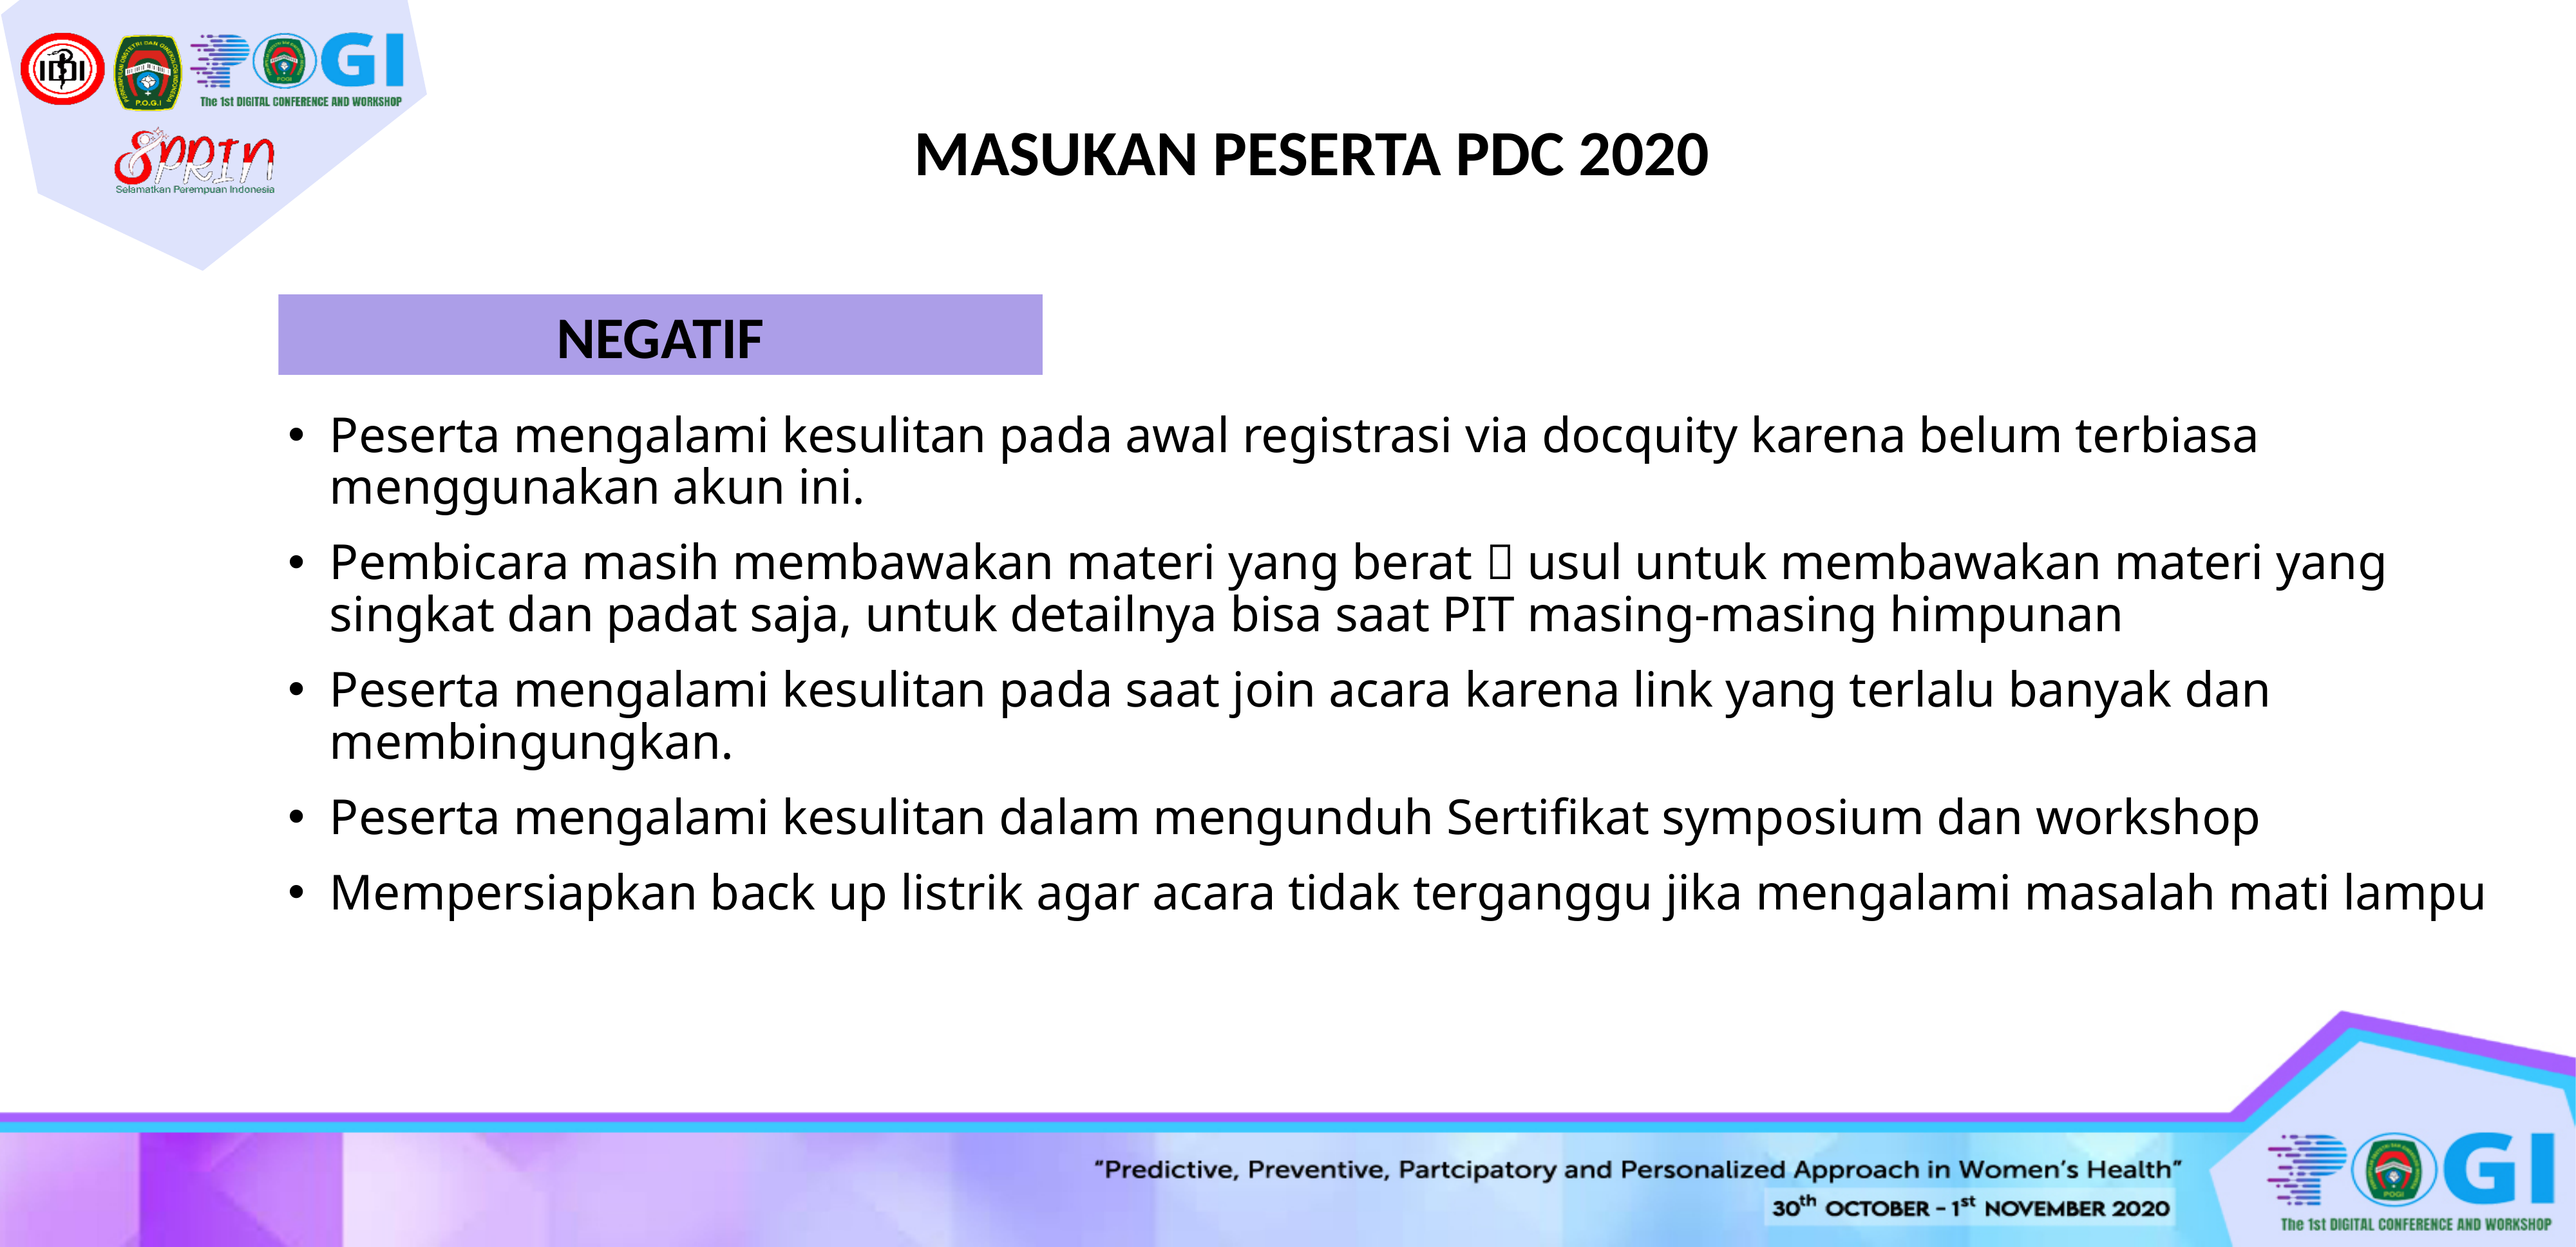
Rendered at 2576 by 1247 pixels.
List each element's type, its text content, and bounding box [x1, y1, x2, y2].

picture [0, 441, 2576, 1247]
picture [109, 0, 422, 114]
text_box MASUKAN PESERTA PDC 2020 [905, 106, 1729, 194]
picture [20, 32, 106, 106]
picture [110, 119, 279, 200]
text_box NEGATIF [278, 294, 1043, 375]
list Peserta mengalami kesulitan pada awal registrasi via docquity karena belum terbiasa menggunakan akun ini. Pembicara masih membawakan materi yang berat  usul untuk membawakan materi yang singkat dan padat saja, untuk detailnya bisa saat PIT masing-masing himpunan Peserta mengalami kesulitan pada saat join acara karena link yang terlalu banyak dan membingungkan. Peserta mengalami kesulitan dalam mengunduh Sertifikat symposium dan workshop Mempersiapkan back up listrik agar acara tidak terganggu jika mengalami masalah mati lampu [278, 405, 2501, 1197]
